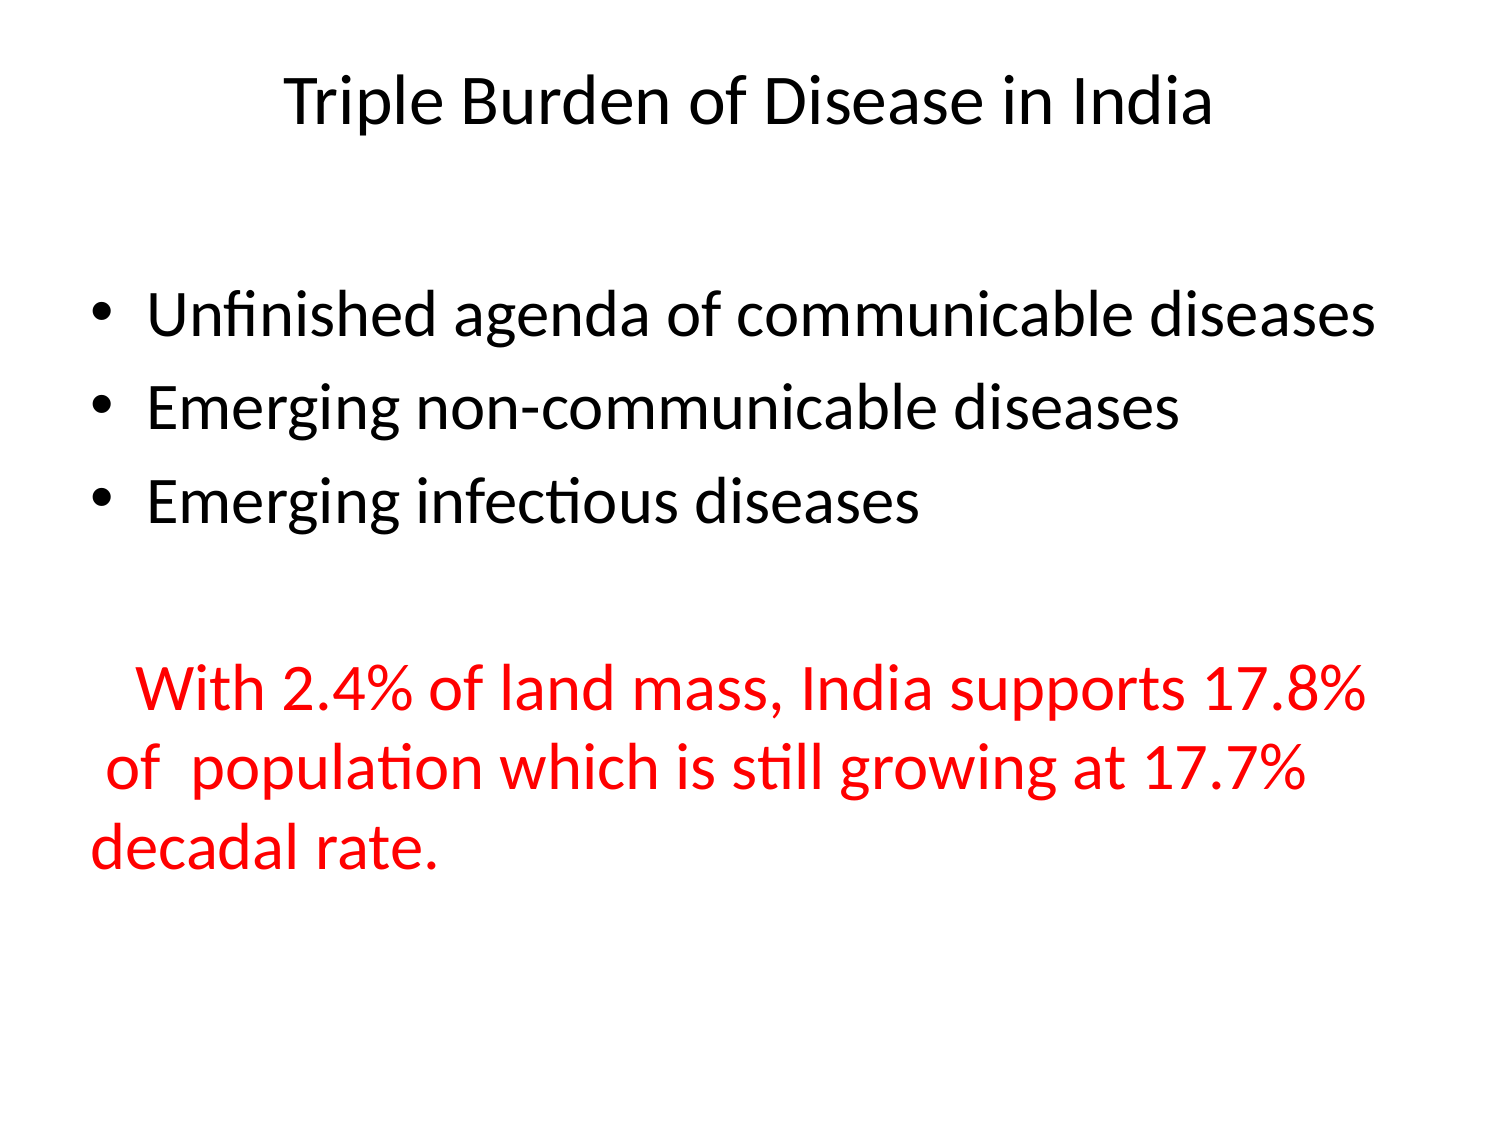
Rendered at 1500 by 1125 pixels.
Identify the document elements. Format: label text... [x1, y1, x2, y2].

list Unfinished agenda of communicable diseases Emerging non-communicable diseases Emerging infectious diseases With 2.4% of land mass, India supports 17.8% of population which is still growing at 17.7% decadal rate. [75, 262, 1425, 1005]
title Triple Burden of Disease in India [75, 45, 1425, 233]
